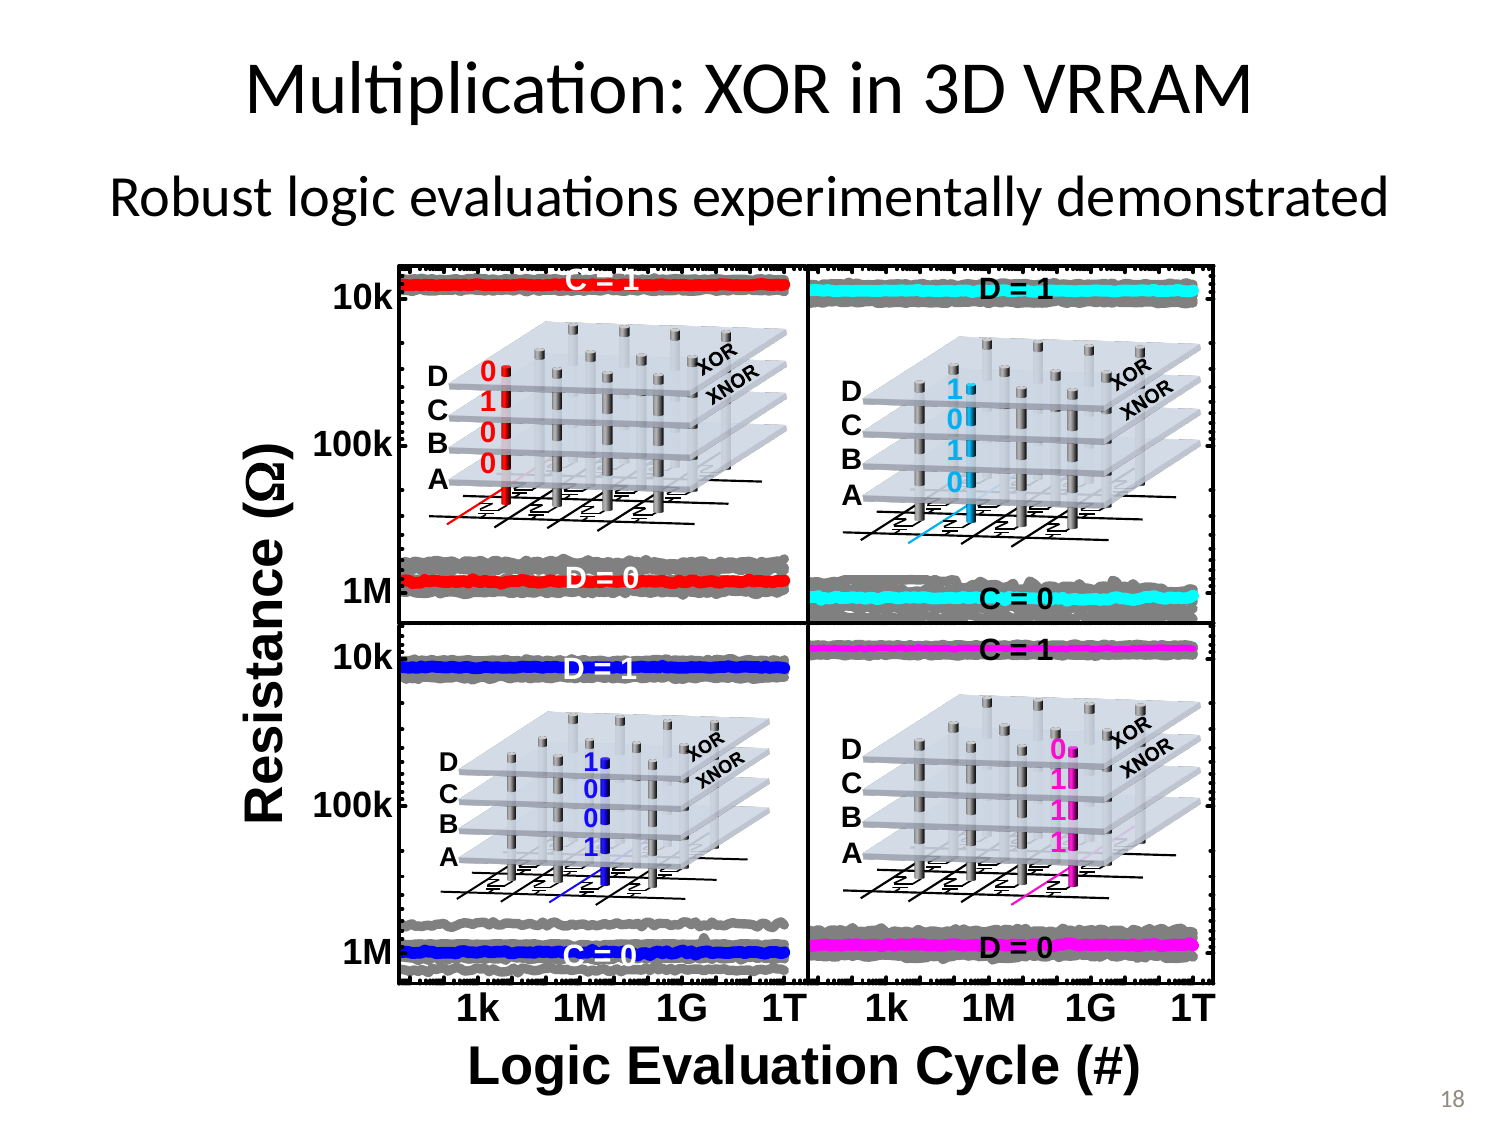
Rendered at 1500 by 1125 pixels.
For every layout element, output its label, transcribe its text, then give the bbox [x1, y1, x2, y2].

text_box Robust logic evaluations experimentally demonstrated [47, 150, 1453, 236]
picture [212, 251, 1238, 1112]
title Multiplication: XOR in 3D VRRAM [73, 31, 1427, 138]
